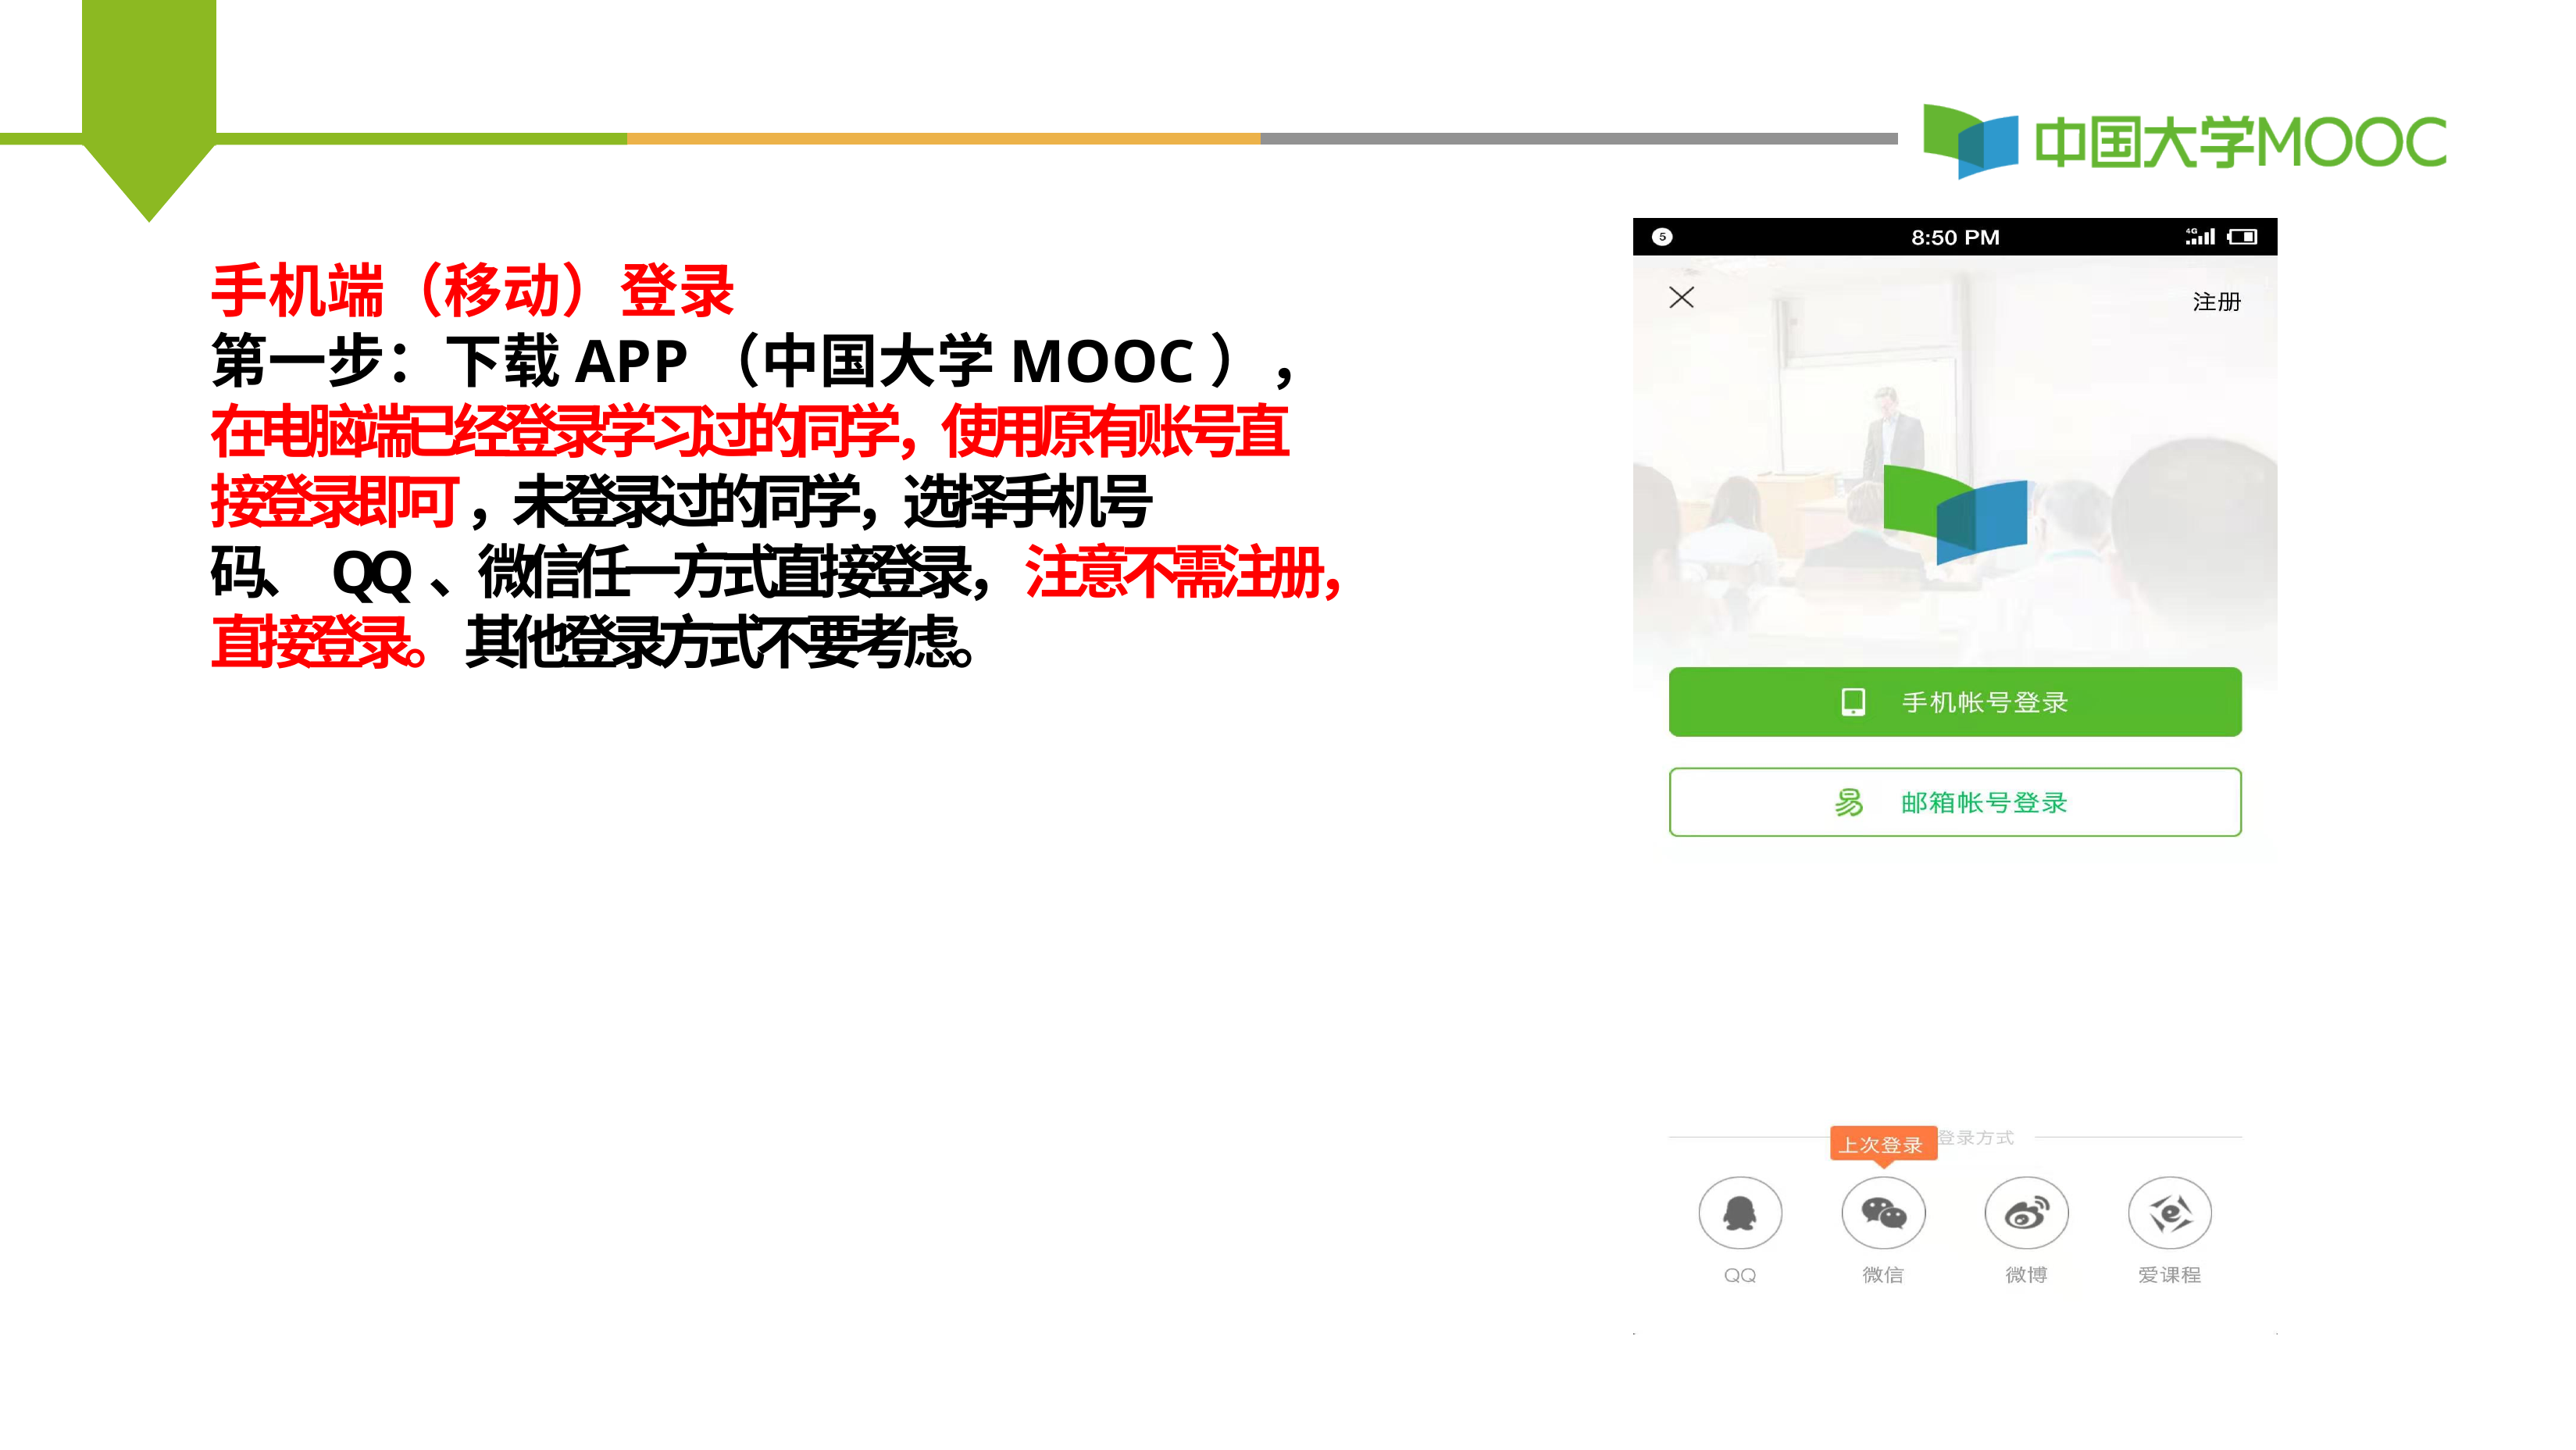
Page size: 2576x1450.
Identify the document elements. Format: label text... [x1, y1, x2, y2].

picture [1632, 218, 2278, 1334]
title 手机端（移动）登录 第一步：下载APP（中国大学MOOC），在电脑端已经登录学习过的同学，使用原有账号直接登录即可，未登录过的同学，选择手机号码、QQ、微信任一方式直接登录，注意不需注册，直接登录。其他登录方式不要考虑。 [209, 253, 1322, 680]
picture [1886, 103, 2484, 202]
